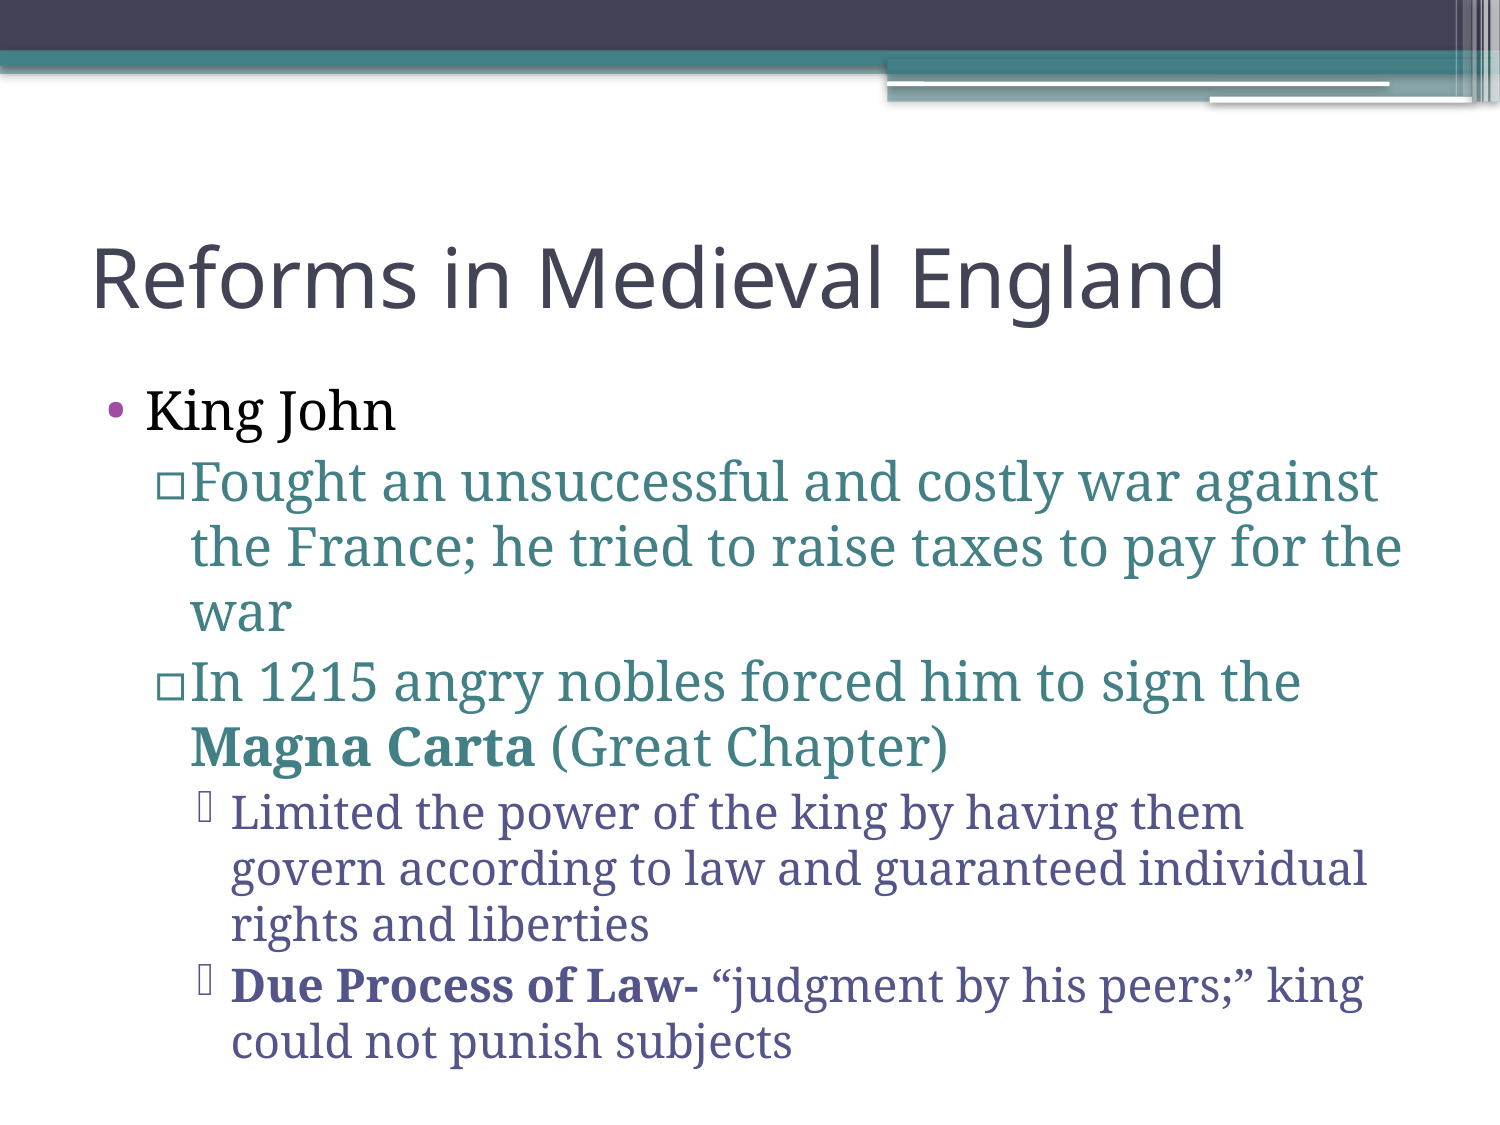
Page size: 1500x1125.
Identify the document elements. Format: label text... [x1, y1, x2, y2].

list King John Fought an unsuccessful and costly war against the France; he tried to raise taxes to pay for the war In 1215 angry nobles forced him to sign the Magna Carta (Great Chapter) Limited the power of the king by having them govern according to law and guaranteed individual rights and liberties Due Process of Law- “judgment by his peers;” king could not punish subjects [75, 368, 1425, 1079]
title Reforms in Medieval England [75, 187, 1425, 363]
